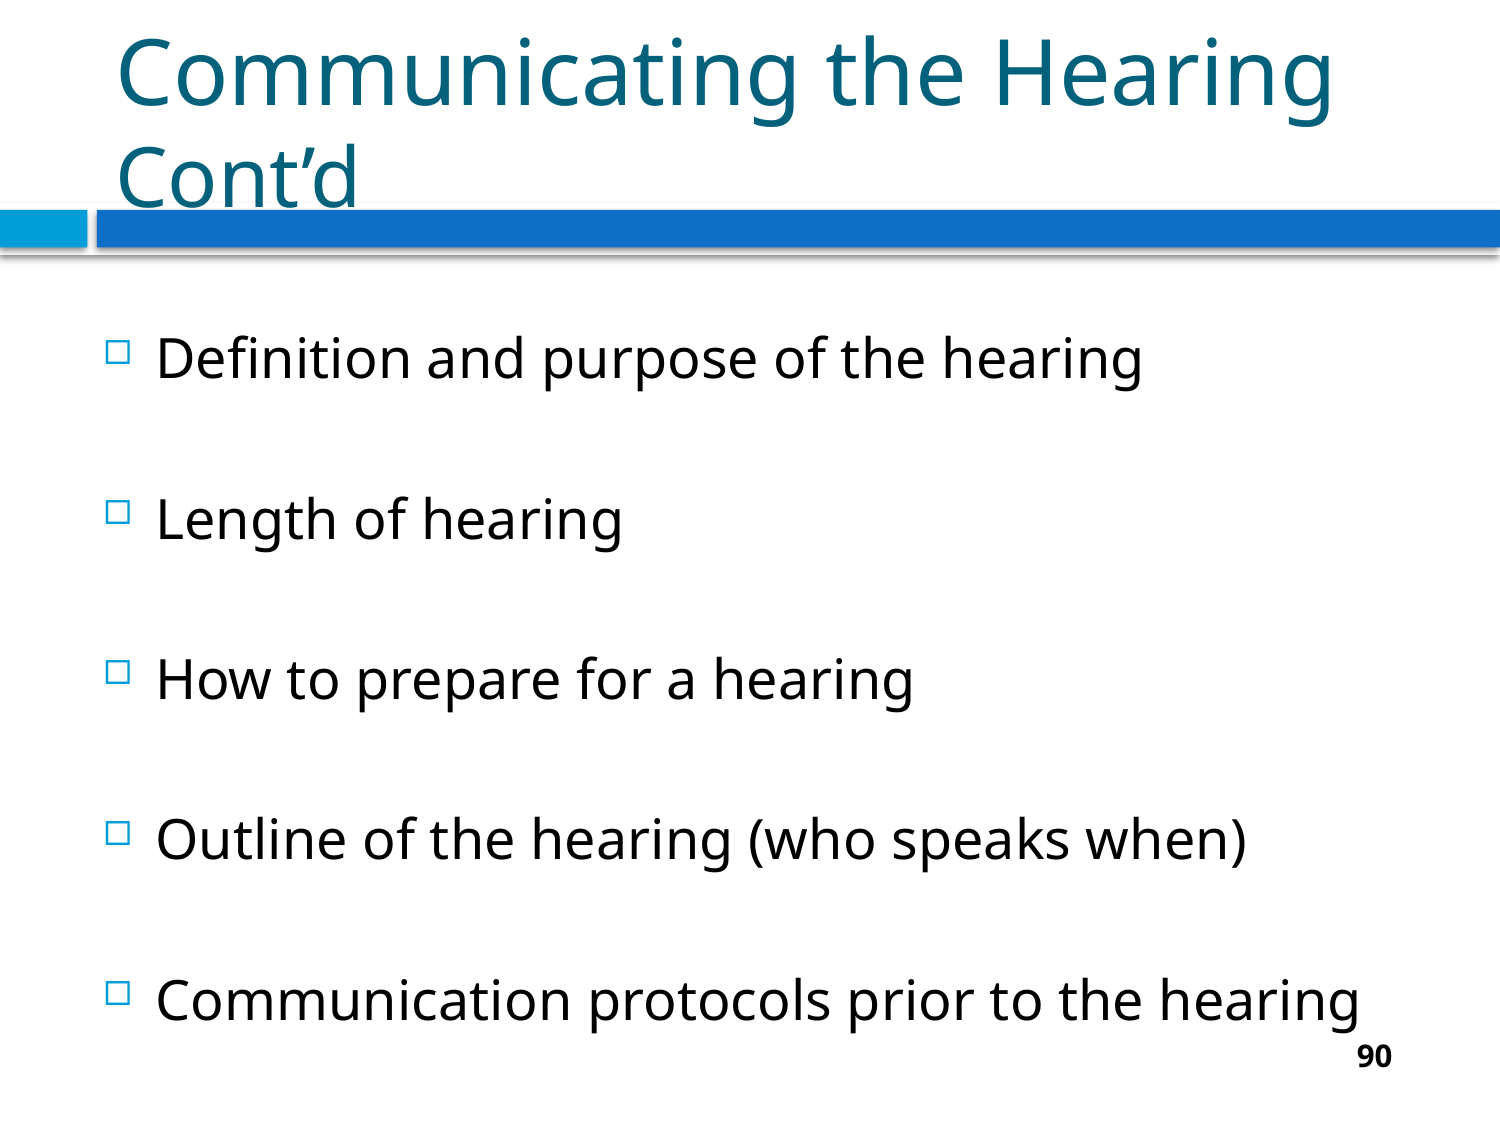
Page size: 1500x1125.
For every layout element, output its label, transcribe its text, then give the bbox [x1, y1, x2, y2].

slide_number 90 [1312, 1025, 1438, 1091]
title Communicating the Hearing Cont’d [100, 37, 1439, 201]
list Definition and purpose of the hearing Length of hearing How to prepare for a hearing Outline of the hearing (who speaks when) Communication protocols prior to the hearing [87, 308, 1426, 1047]
